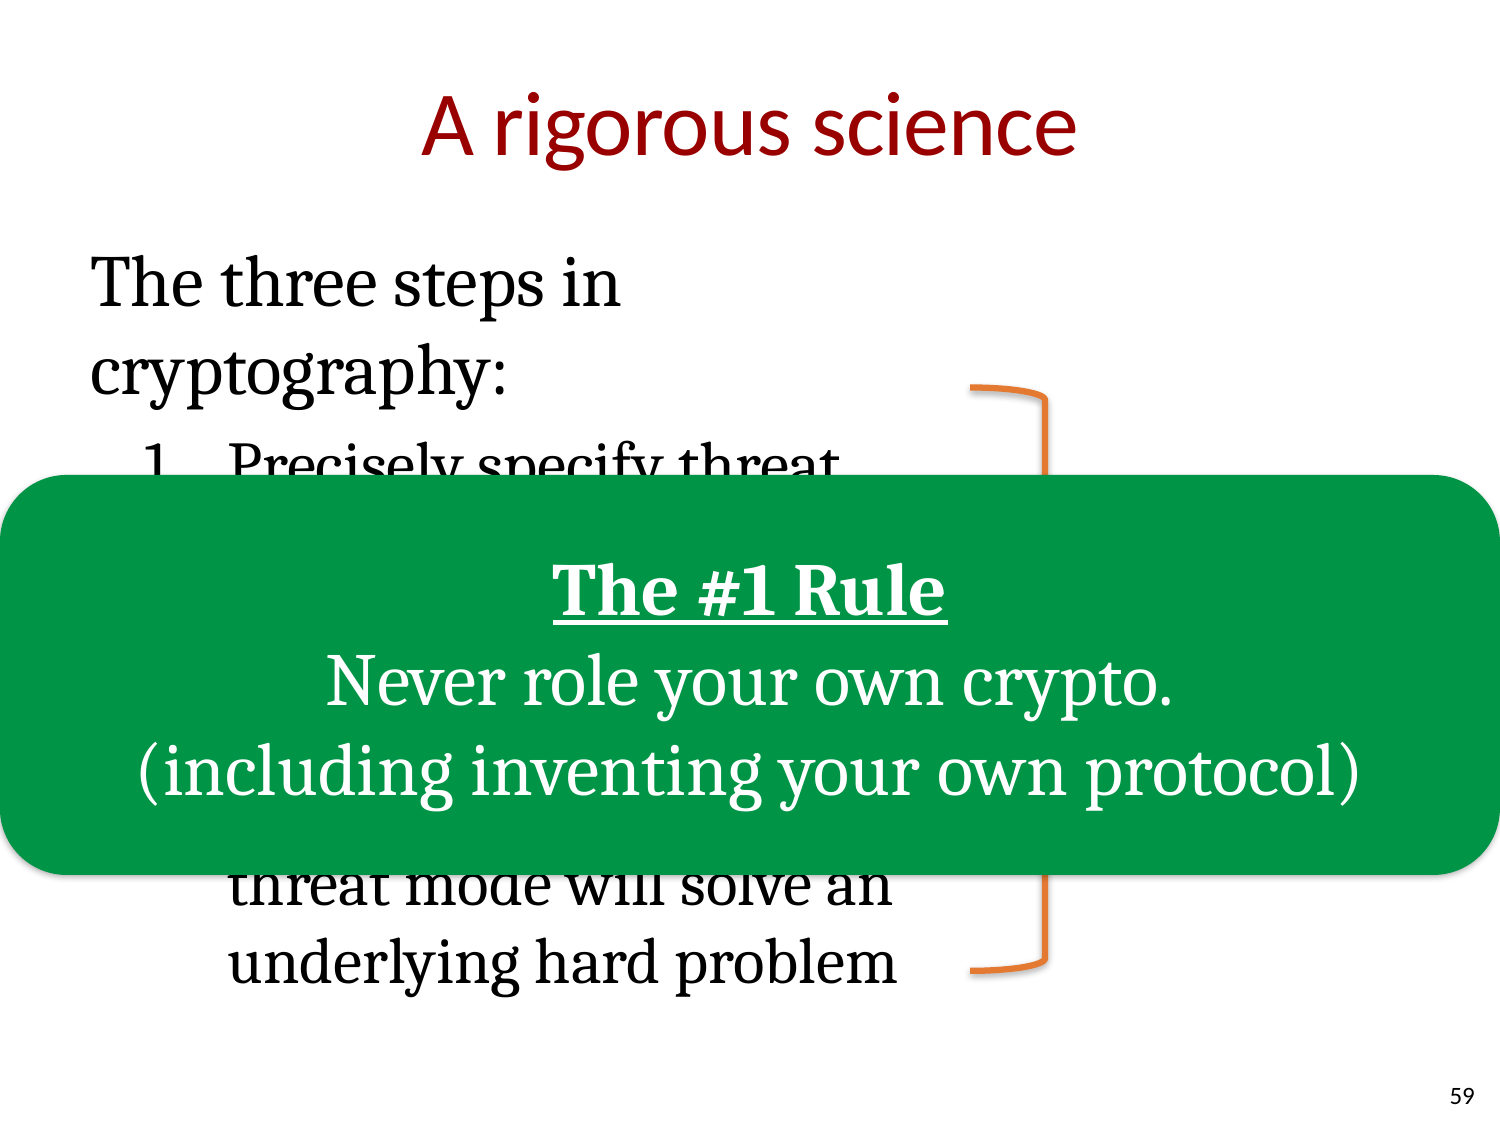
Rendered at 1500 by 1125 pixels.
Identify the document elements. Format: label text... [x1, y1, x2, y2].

slide_number 59 [1125, 1065, 1475, 1125]
text_box [970, 885, 1049, 974]
text_box The #1 Rule Never role your own crypto. (including inventing your own protocol) [0, 474, 1500, 876]
text_box [970, 384, 1049, 473]
list The three steps in cryptography: Precisely specify threat model Propose a construction Prove that breaking construction under threat mode will solve an underlying hard problem [75, 885, 975, 1005]
title A rigorous science [75, 24, 1425, 213]
list The three steps in cryptography: Precisely specify threat model Propose a construction Prove that breaking construction under threat mode will solve an underlying hard problem [75, 224, 975, 473]
